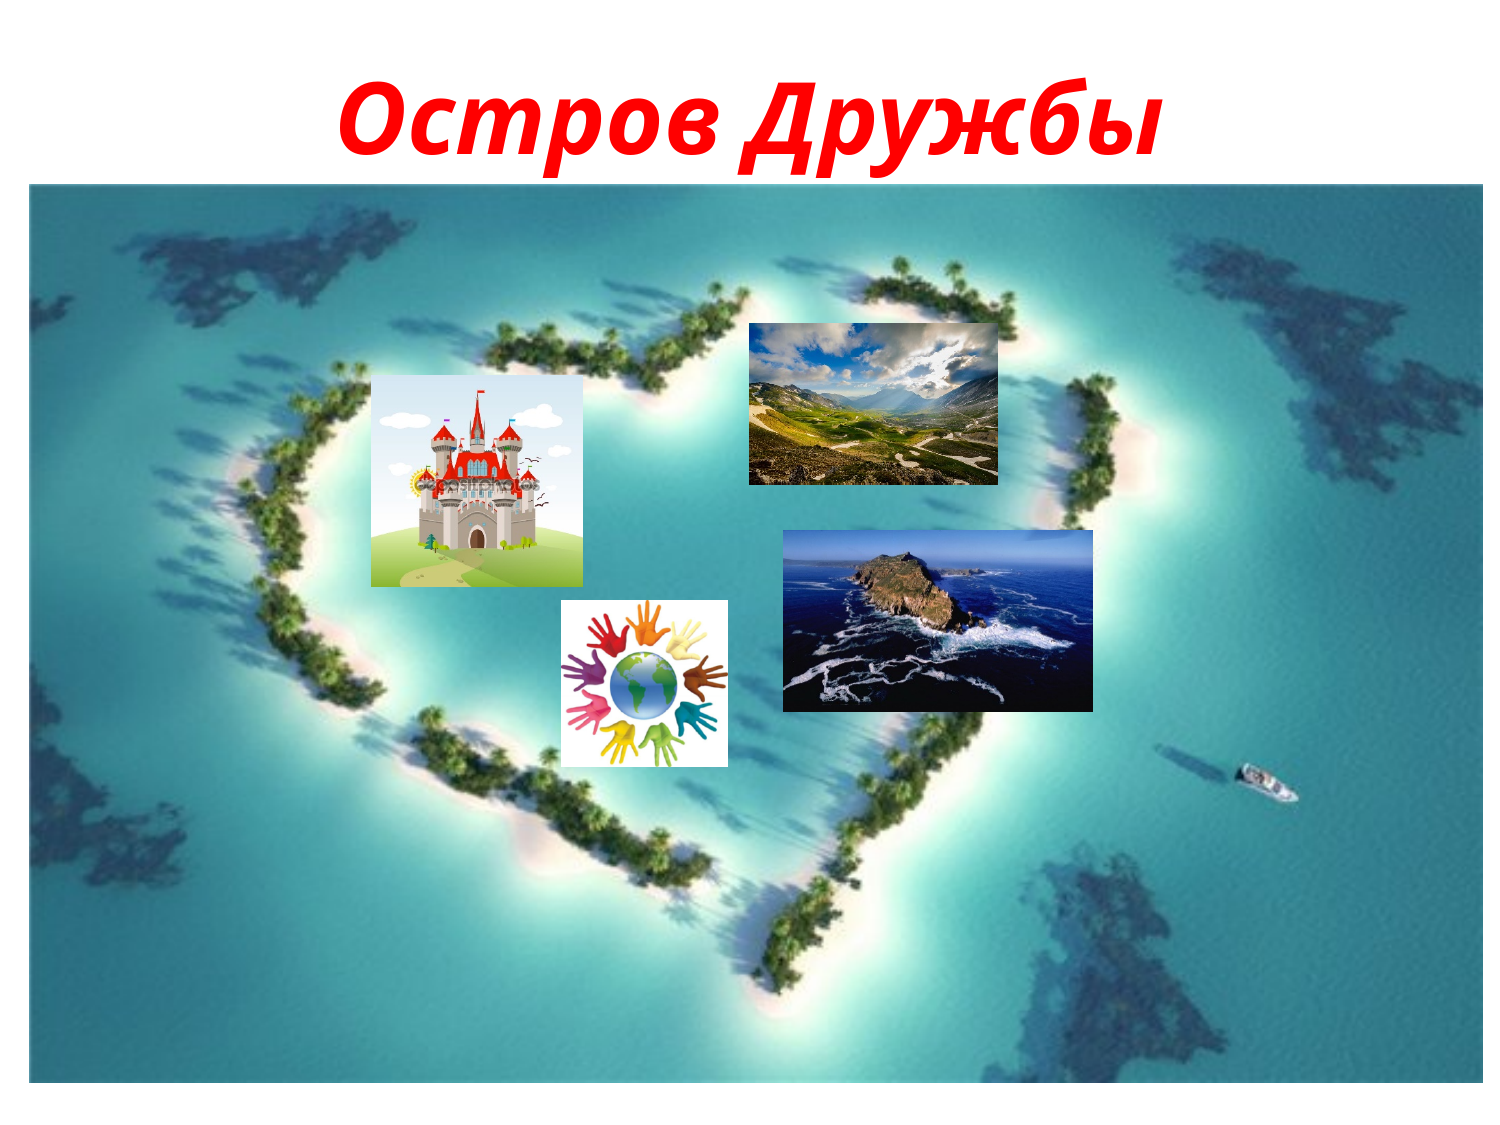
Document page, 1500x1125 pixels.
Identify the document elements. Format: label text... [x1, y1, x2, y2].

picture [560, 600, 728, 767]
picture [783, 530, 1093, 712]
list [29, 184, 1483, 1083]
title Остров Дружбы [75, 47, 1425, 184]
picture [371, 375, 583, 587]
picture [749, 323, 998, 485]
